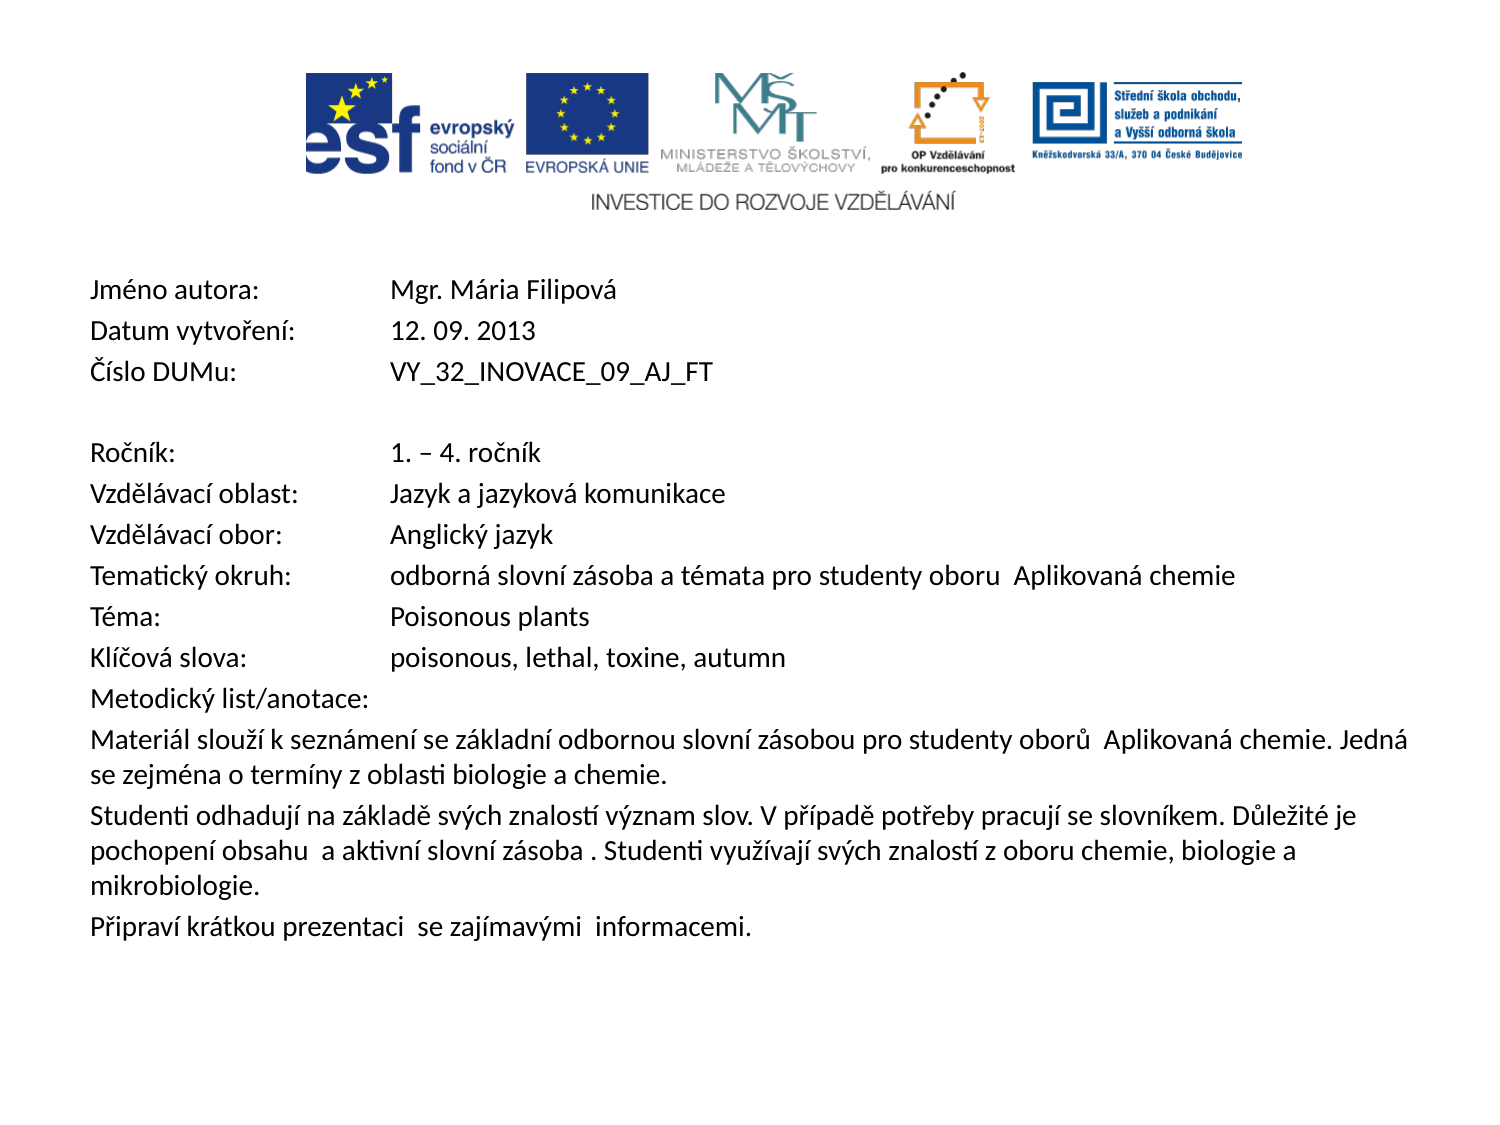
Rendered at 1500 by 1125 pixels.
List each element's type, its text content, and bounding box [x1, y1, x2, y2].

list Jméno autora: Mgr. Mária Filipová Datum vytvoření: 12. 09. 2013 Číslo DUMu: VY_32_INOVACE_09_AJ_FT Ročník: 1. – 4. ročník Vzdělávací oblast: Jazyk a jazyková komunikace Vzdělávací obor: Anglický jazyk Tematický okruh: odborná slovní zásoba a témata pro studenty oboru Aplikovaná chemie Téma: Poisonous plants Klíčová slova: poisonous, lethal, toxine, autumn Metodický list/anotace: Materiál slouží k seznámení se základní odbornou slovní zásobou pro studenty oborů Aplikovaná chemie. Jedná se zejména o termíny z oblasti biologie a chemie. Studenti odhadují na základě svých znalostí význam slov. V případě potřeby pracují se slovníkem. Důležité je pochopení obsahu a aktivní slovní zásoba . Studenti využívají svých znalostí z oboru chemie, biologie a mikrobiologie. Připraví krátkou prezentaci se zajímavými informacemi. [75, 262, 1425, 1005]
picture [300, 66, 1247, 224]
